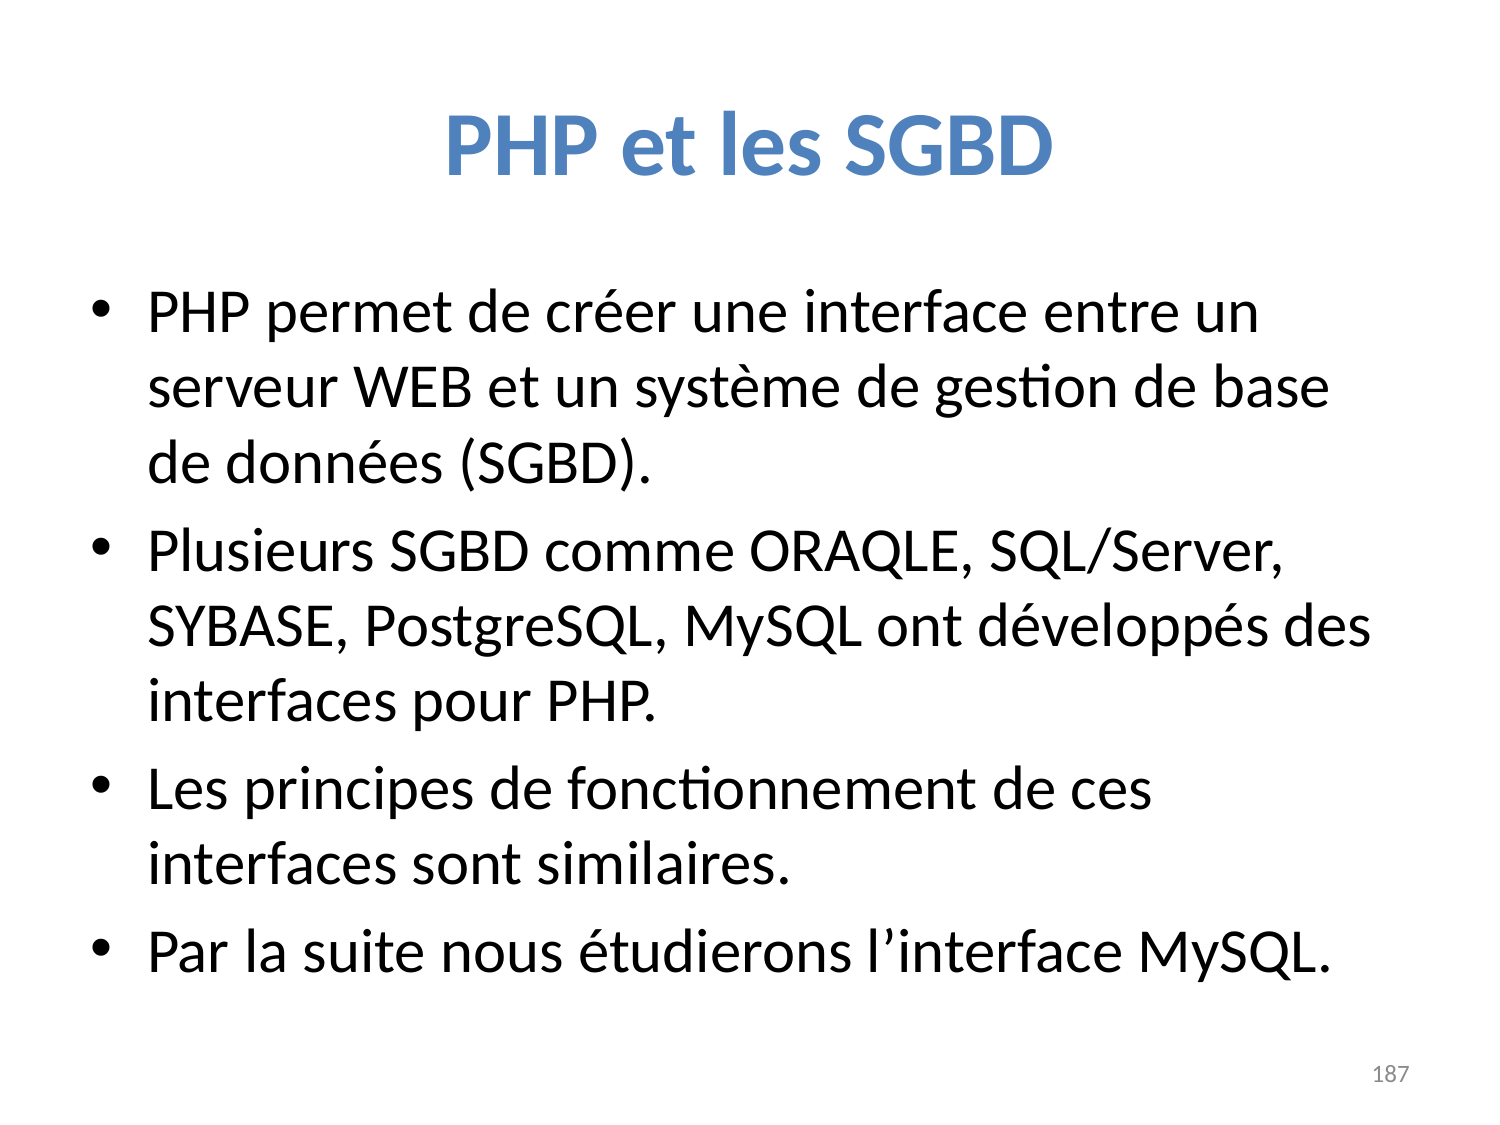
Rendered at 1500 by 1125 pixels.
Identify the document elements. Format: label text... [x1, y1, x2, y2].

list PHP permet de créer une interface entre un serveur WEB et un système de gestion de base de données (SGBD). Plusieurs SGBD comme ORAQLE, SQL/Server, SYBASE, PostgreSQL, MySQL ont développés des interfaces pour PHP. Les principes de fonctionnement de ces interfaces sont similaires. Par la suite nous étudierons l’interface MySQL. [75, 262, 1425, 1005]
title PHP et les SGBD [75, 45, 1425, 233]
slide_number 187 [1074, 1042, 1425, 1103]
